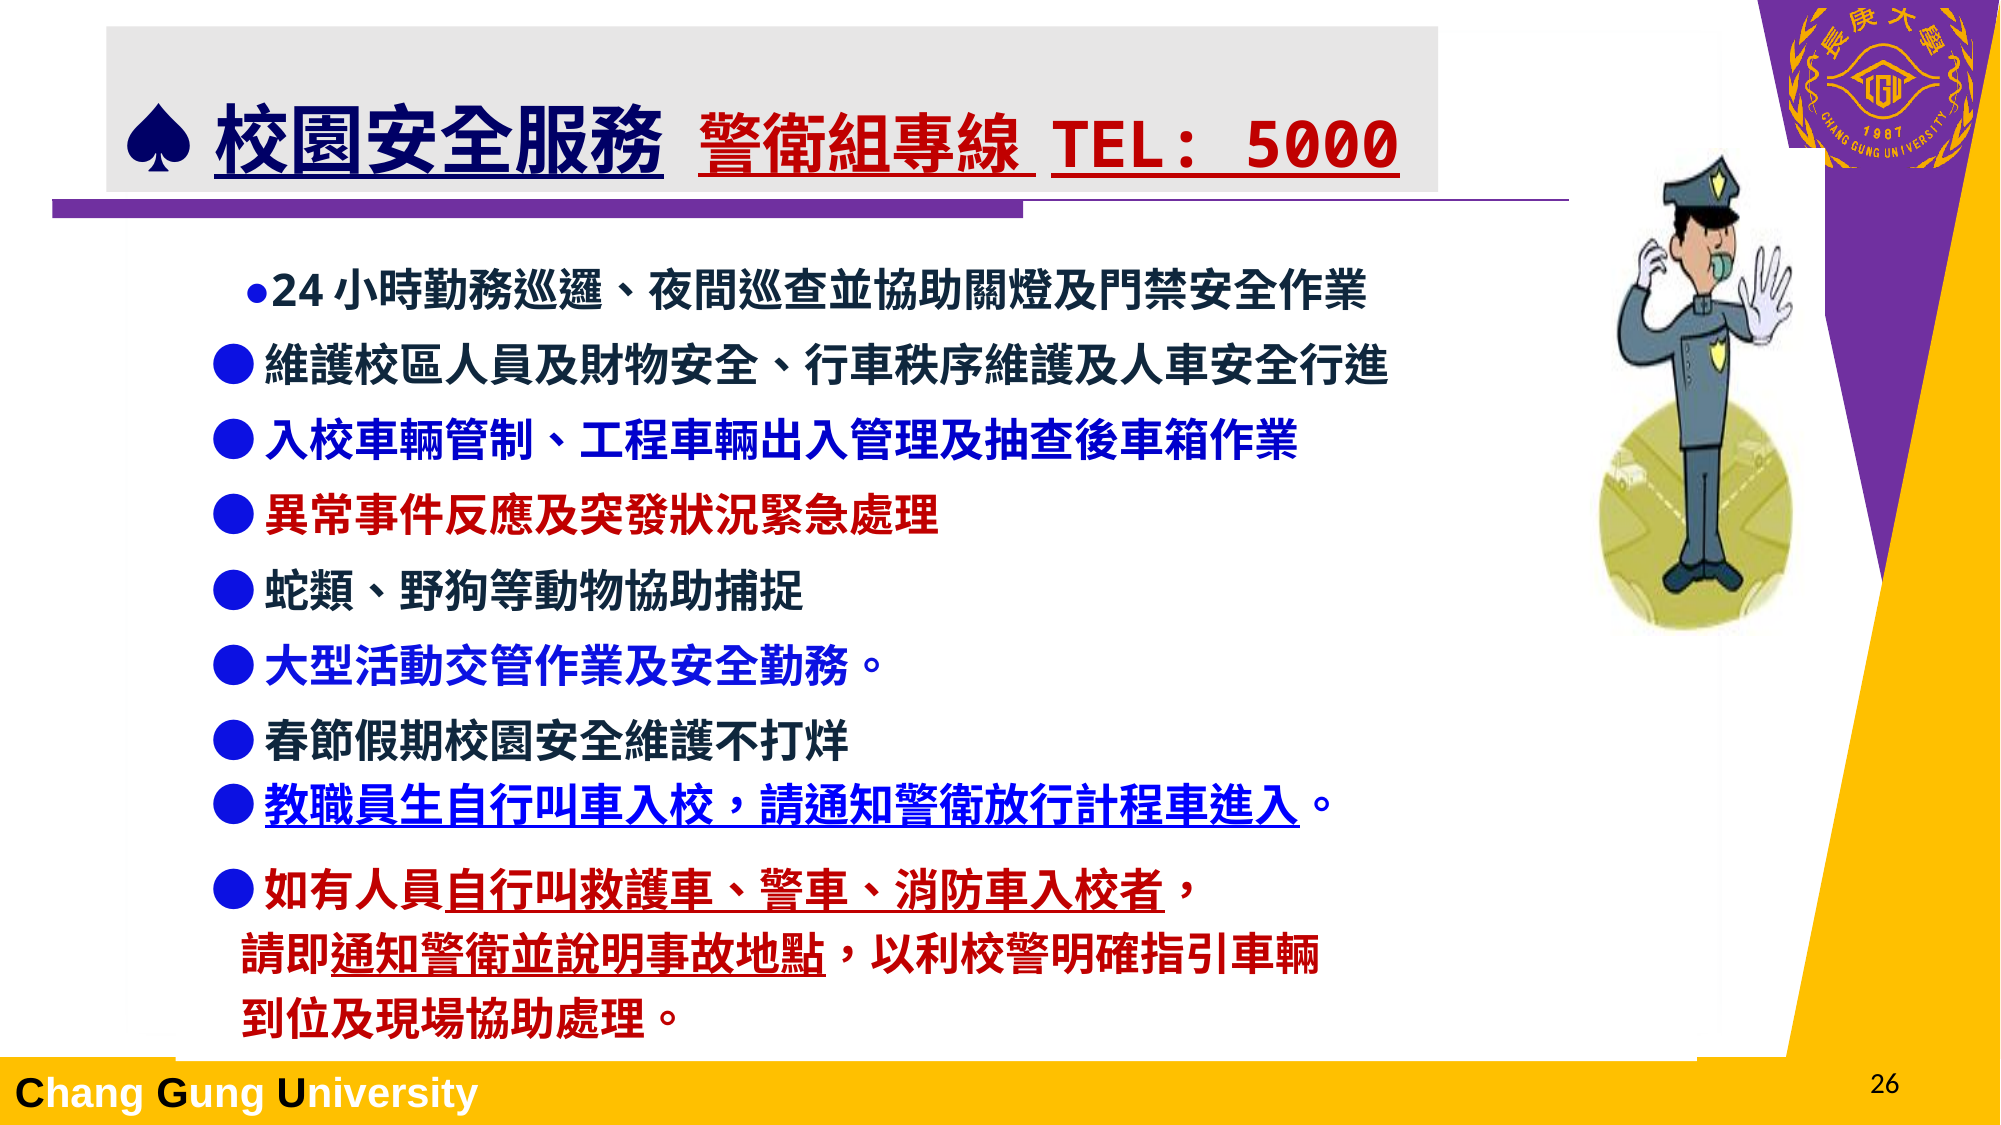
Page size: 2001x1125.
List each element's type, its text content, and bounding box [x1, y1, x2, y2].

slide_number 25 [1678, 1061, 2000, 1103]
list ●24小時勤務巡邏、夜間巡查並協助關燈及門禁安全作業 ●維護校區人員及財物安全、行車秩序維護及人車安全行進 ●入校車輛管制、工程車輛出入管理及抽查後車箱作業 ●異常事件反應及突發狀況緊急處理 ●蛇類、野狗等動物協助捕捉 ●大型活動交管作業及安全勤務。 ●春節假期校園安全維護不打烊 ●教職員生自行叫車入校，請通知警衛放行計程車進入。 ●如有人員自行叫救護車、警車、消防車入校者， 請即通知警衛並說明事故地點，以利校警明確指引車輛 到位及現場協助處理。 [175, 243, 1697, 1062]
picture [1569, 8, 1973, 636]
title ♠校園安全服務 警衛組專線 TEL: 5000 [106, 26, 1439, 192]
